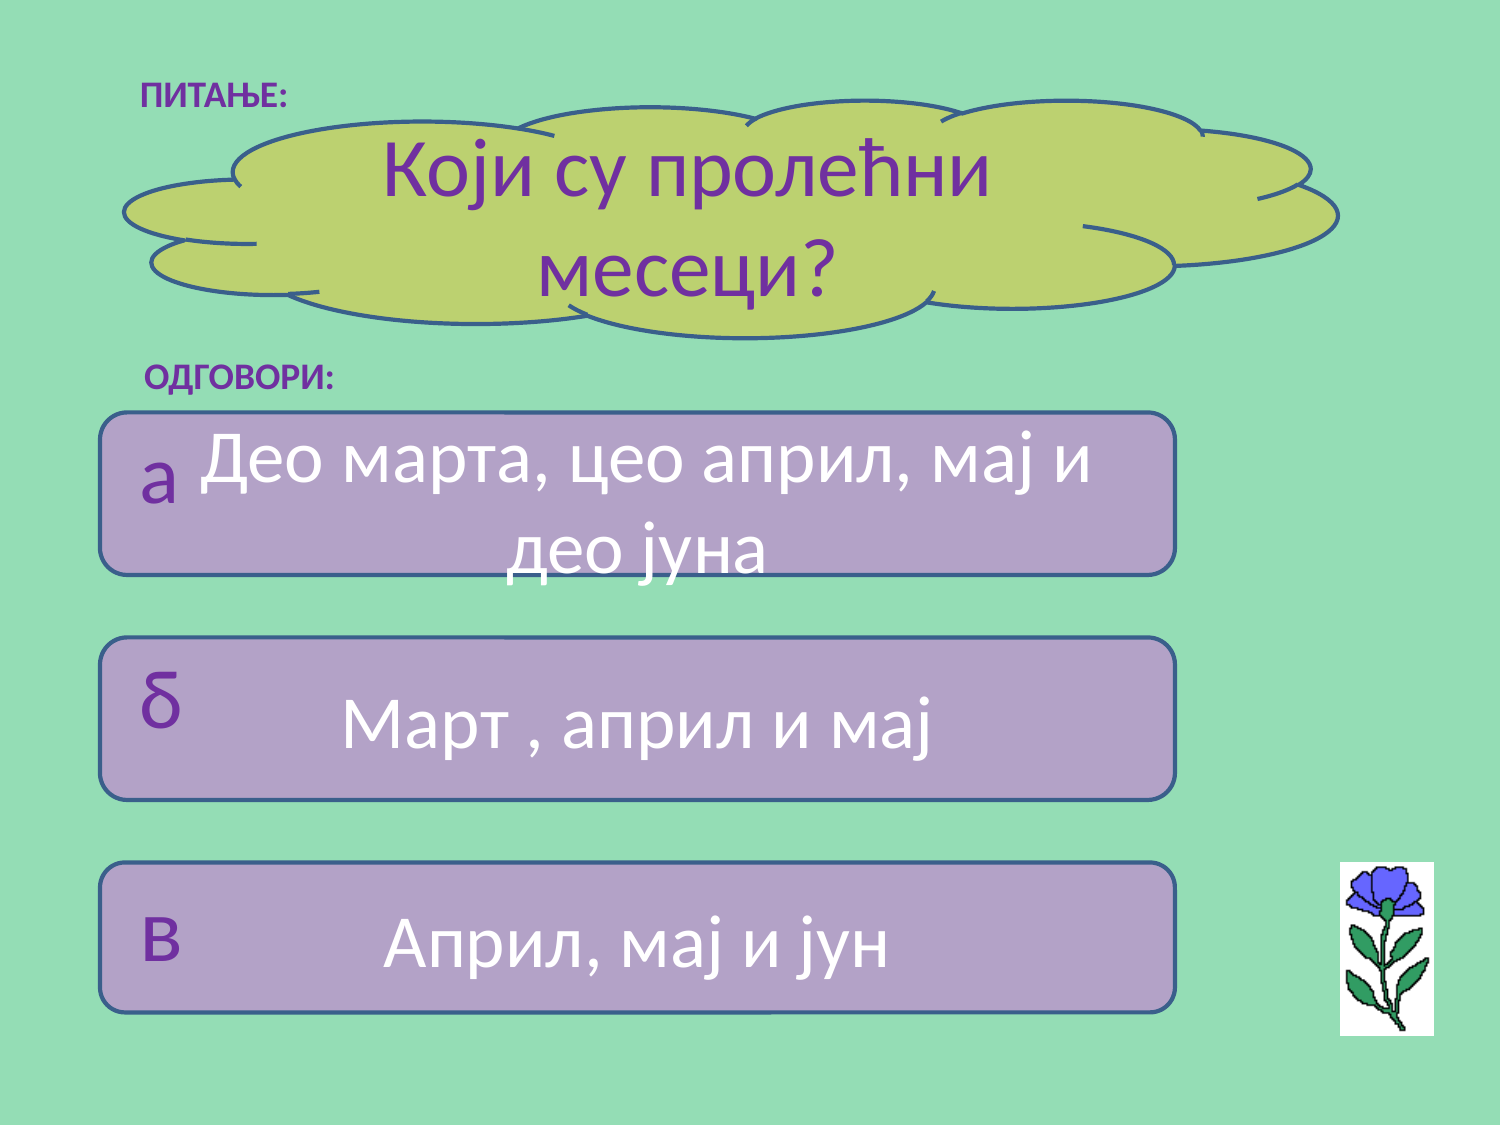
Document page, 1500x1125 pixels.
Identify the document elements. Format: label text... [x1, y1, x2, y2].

text_box ПИТАЊЕ: [125, 62, 538, 123]
text_box б [124, 637, 200, 753]
text_box в [124, 862, 200, 988]
text_box Који су пролећни месеци? [121, 98, 1341, 341]
text_box ОДГОВОРИ: [129, 344, 405, 405]
text_box [124, 462, 200, 579]
picture [1339, 862, 1435, 1037]
text_box Део марта, цео април, мај и део јуна [97, 410, 1178, 578]
text_box а [125, 412, 238, 528]
text_box Април, мај и јун [97, 860, 1178, 1015]
text_box Март , април и мај [97, 635, 1178, 803]
